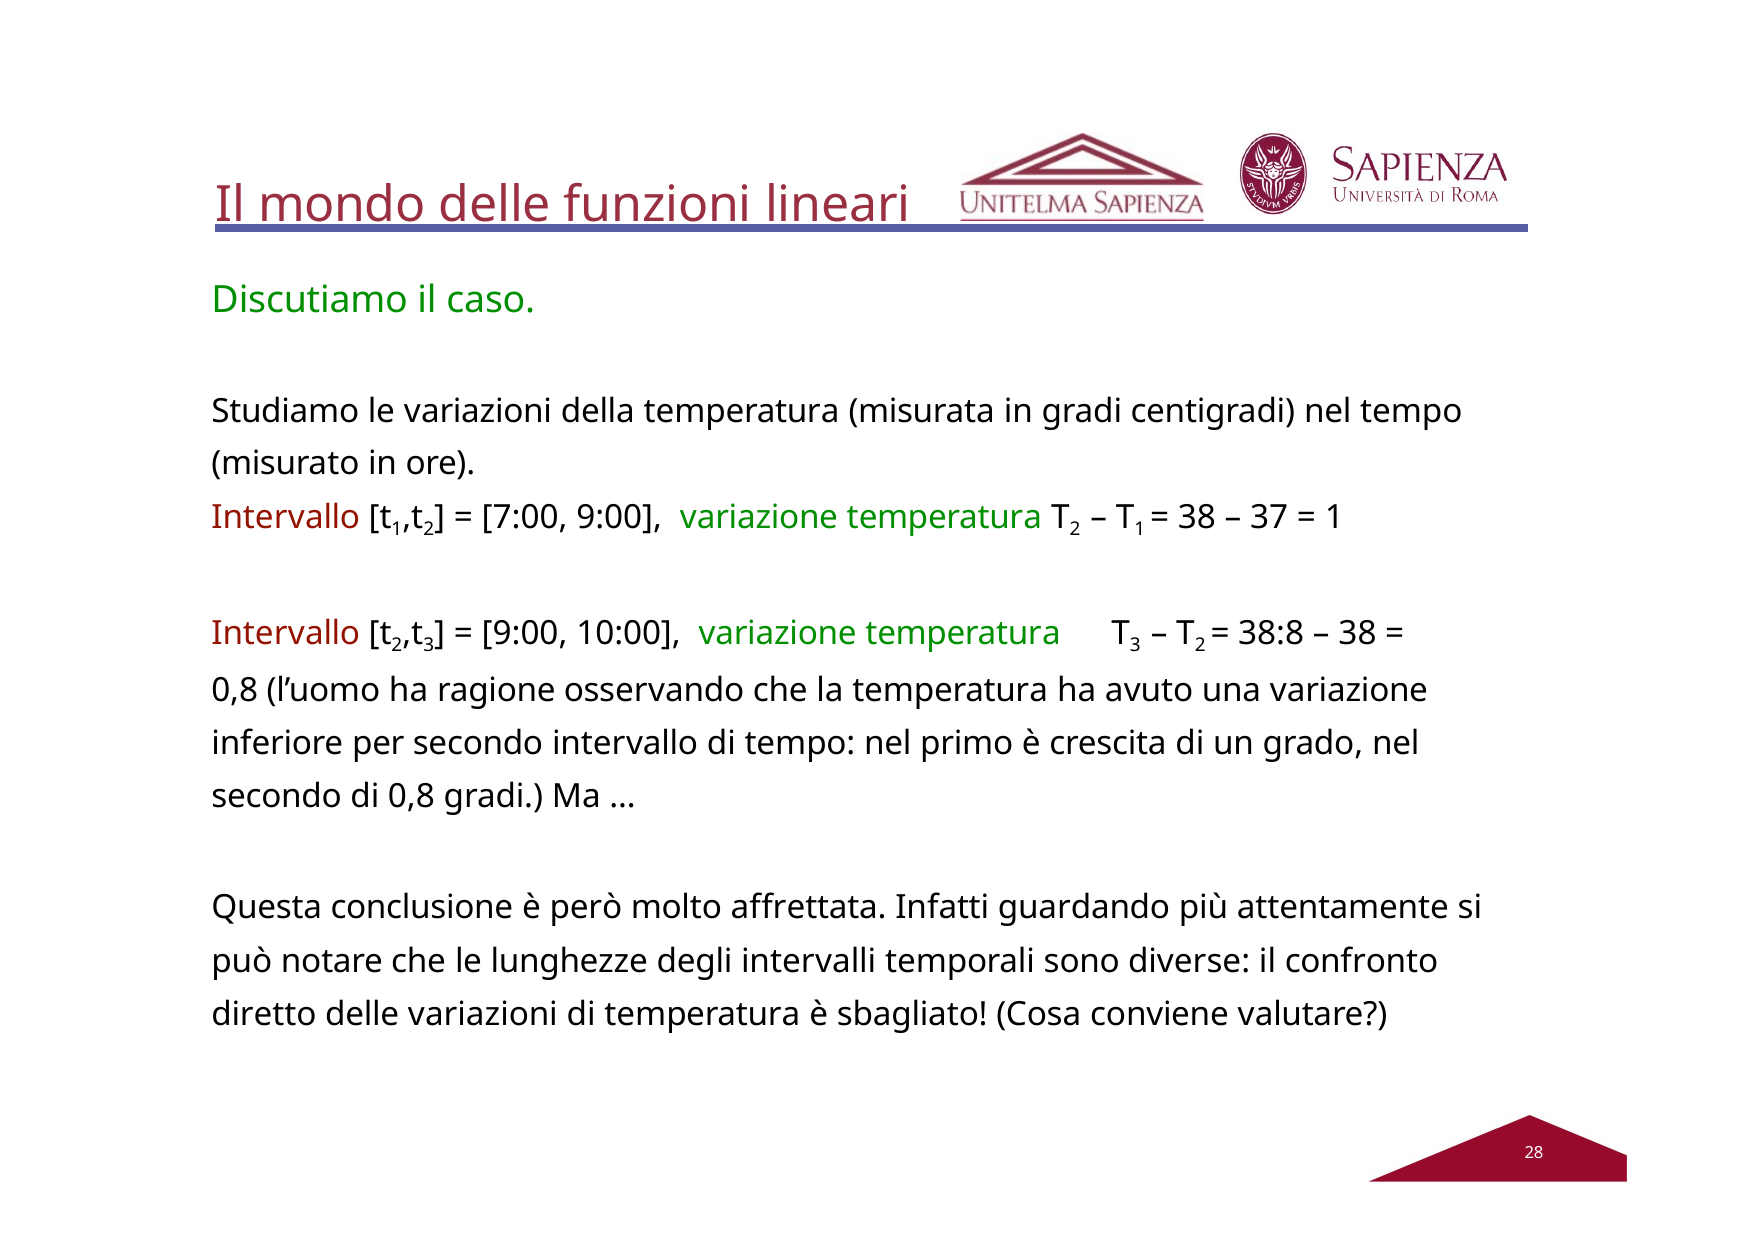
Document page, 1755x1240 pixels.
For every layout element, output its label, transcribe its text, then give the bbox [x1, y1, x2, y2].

slide_number 20 [1520, 1141, 1549, 1240]
title Il mondo delle funzioni lineari [213, 171, 1541, 379]
text_box Discutiamo il caso. Studiamo le variazioni della temperatura (misurata in gradi centigradi) nel tempo (misurato in ore). Intervallo [t1,t2] = [7:00, 9:00], variazione temperatura T2 – T1 = 38 – 37 = 1 Intervallo [t2,t3] = [9:00, 10:00], variazione temperatura T3 – T2 = 38:8 – 38 = 0,8 (l’uomo ha ragione osservando che la temperatura ha avuto una variazione inferiore per secondo intervallo di tempo: nel primo è crescita di un grado, nel secondo di 0,8 gradi.) Ma … Questa conclusione è però molto affrettata. Infatti guardando più attentamente si può notare che le lunghezze degli intervalli temporali sono diverse: il confronto diretto delle variazioni di temperatura è sbagliato! (Cosa conviene valutare?) [209, 274, 1525, 1033]
picture [1231, 123, 1541, 171]
picture [1368, 1115, 1627, 1182]
picture [959, 133, 1204, 171]
